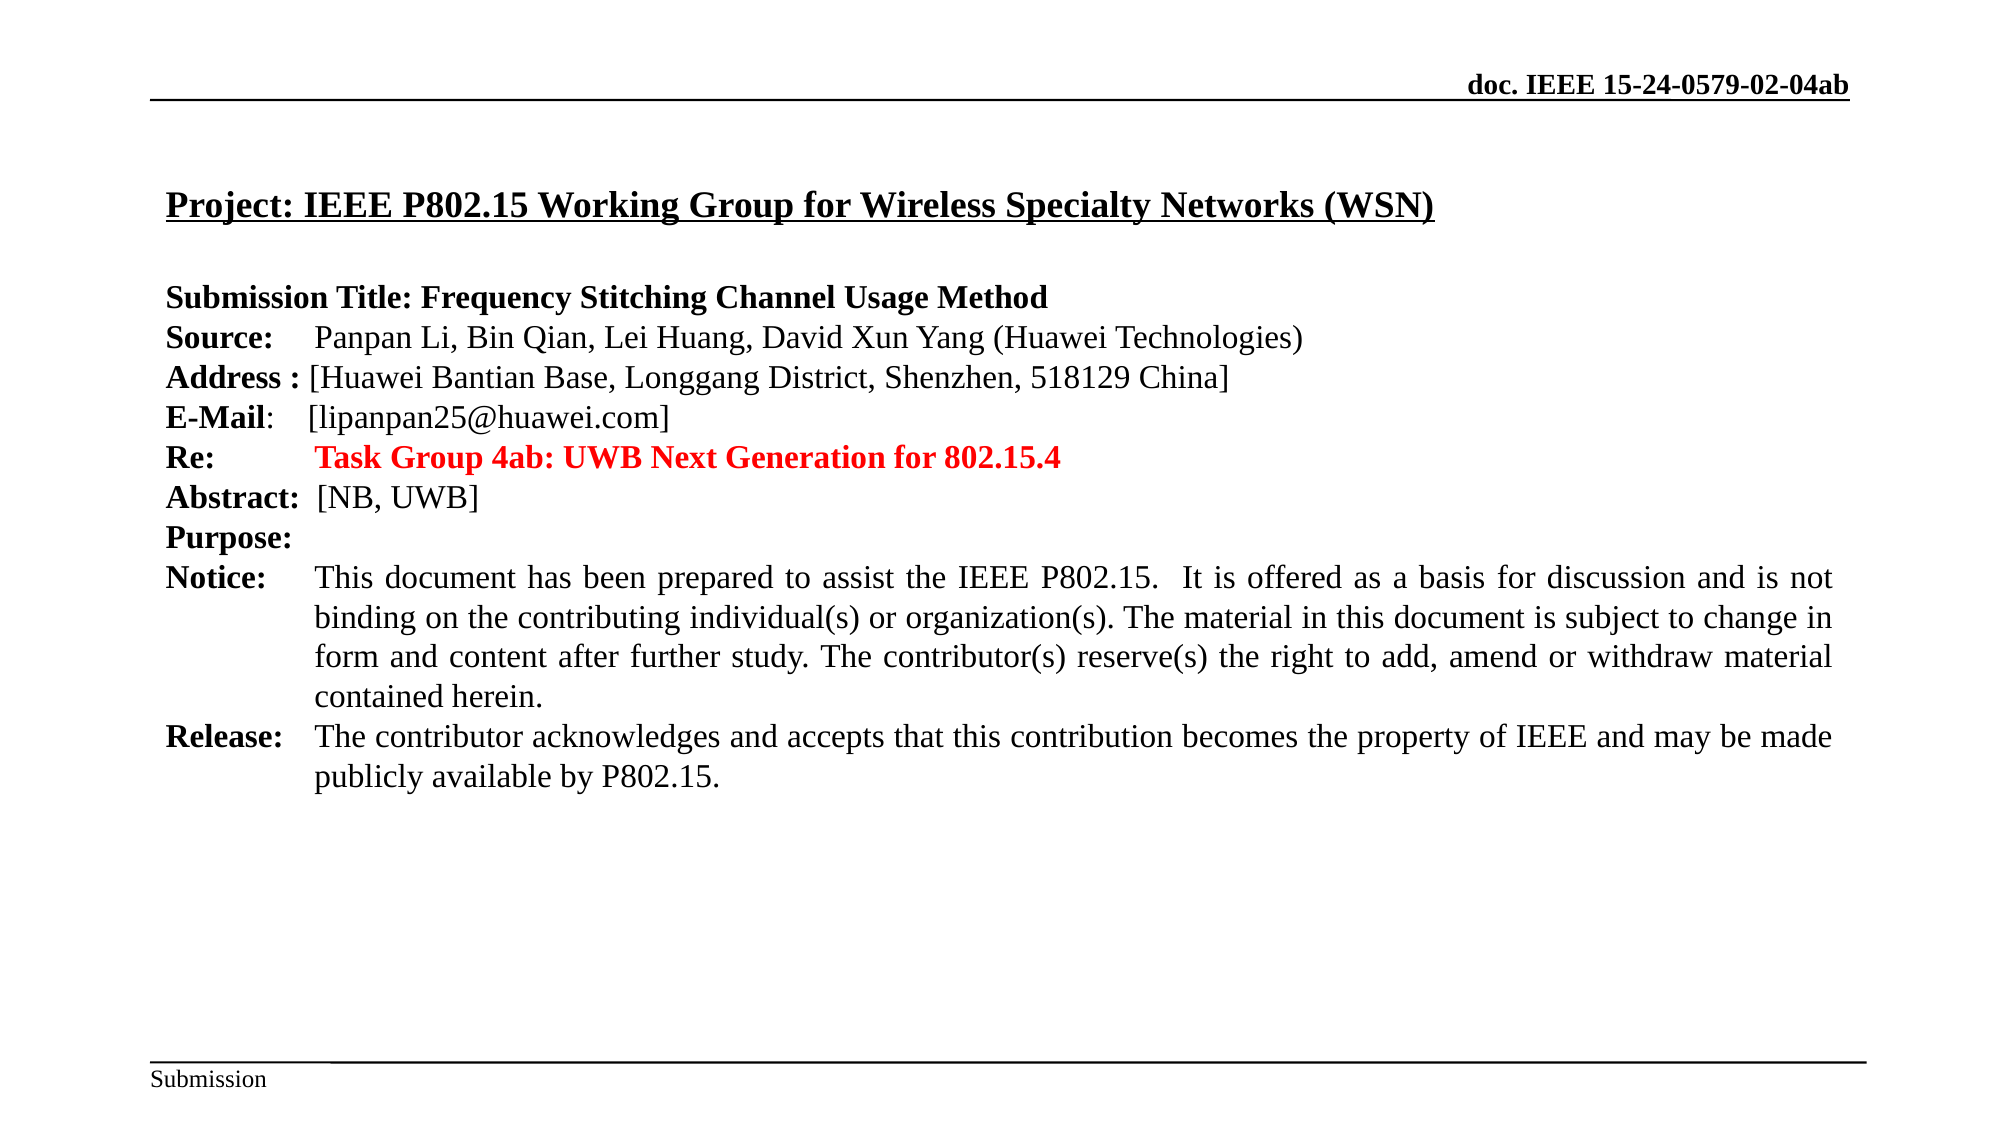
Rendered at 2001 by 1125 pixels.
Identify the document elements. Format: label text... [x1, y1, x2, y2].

text_box Project: IEEE P802.15 Working Group for Wireless Specialty Networks (WSN) Submission Title: Frequency Stitching Channel Usage Method Source: Panpan Li, Bin Qian, Lei Huang, David Xun Yang (Huawei Technologies) Address : [Huawei Bantian Base, Longgang District, Shenzhen, 518129 China] E-Mail: [lipanpan25@huawei.com] Re: Task Group 4ab: UWB Next Generation for 802.15.4 Abstract: [NB, UWB] Purpose: Notice: This document has been prepared to assist the IEEE P802.15. It is offered as a basis for discussion and is not binding on the contributing individual(s) or organization(s). The material in this document is subject to change in form and content after further study. The contributor(s) reserve(s) the right to add, amend or withdraw material contained herein. Release: The contributor acknowledges and accepts that this contribution becomes the property of IEEE and may be made publicly available by P802.15. [149, 172, 1851, 802]
